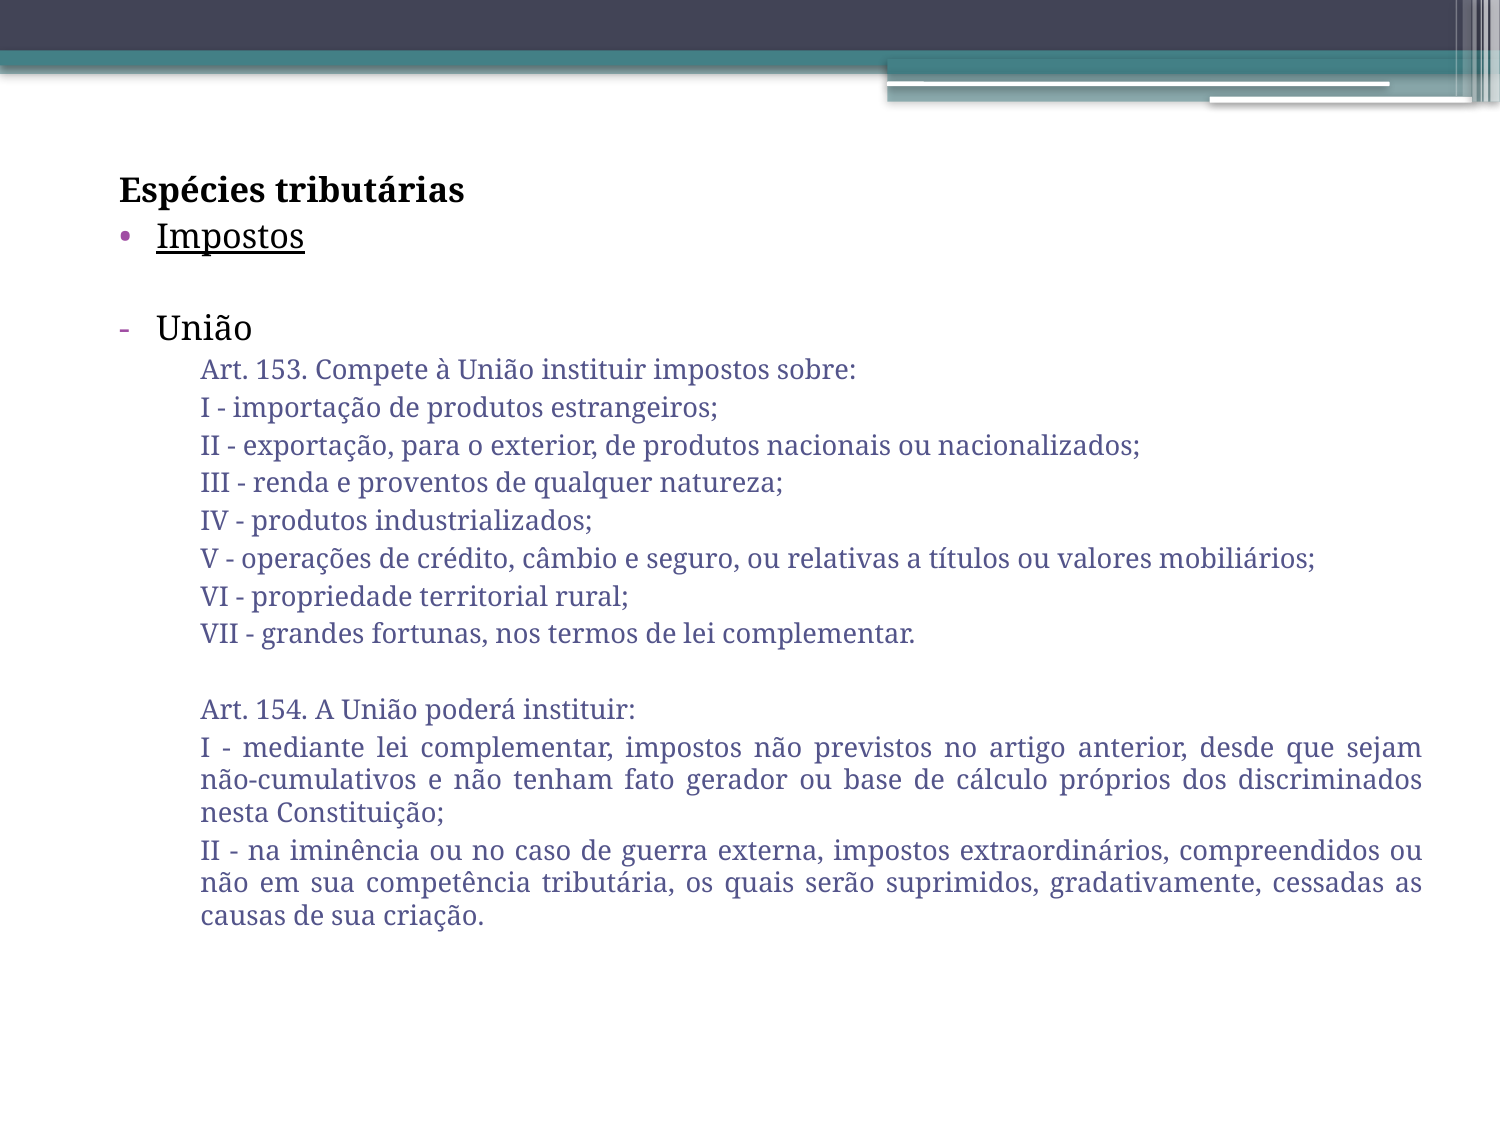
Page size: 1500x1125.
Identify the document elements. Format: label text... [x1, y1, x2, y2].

list Espécies tributárias Impostos União Art. 153. Compete à União instituir impostos sobre: I - importação de produtos estrangeiros; II - exportação, para o exterior, de produtos nacionais ou nacionalizados; III - renda e proventos de qualquer natureza; IV - produtos industrializados; V - operações de crédito, câmbio e seguro, ou relativas a títulos ou valores mobiliários; VI - propriedade territorial rural; VII - grandes fortunas, nos termos de lei complementar. Art. 154. A União poderá instituir: I - mediante lei complementar, impostos não previstos no artigo anterior, desde que sejam não-cumulativos e não tenham fato gerador ou base de cálculo próprios dos discriminados nesta Constituição; II - na iminência ou no caso de guerra externa, impostos extraordinários, compreendidos ou não em sua competência tributária, os quais serão suprimidos, gradativamente, cessadas as causas de sua criação. [88, 160, 1439, 1072]
